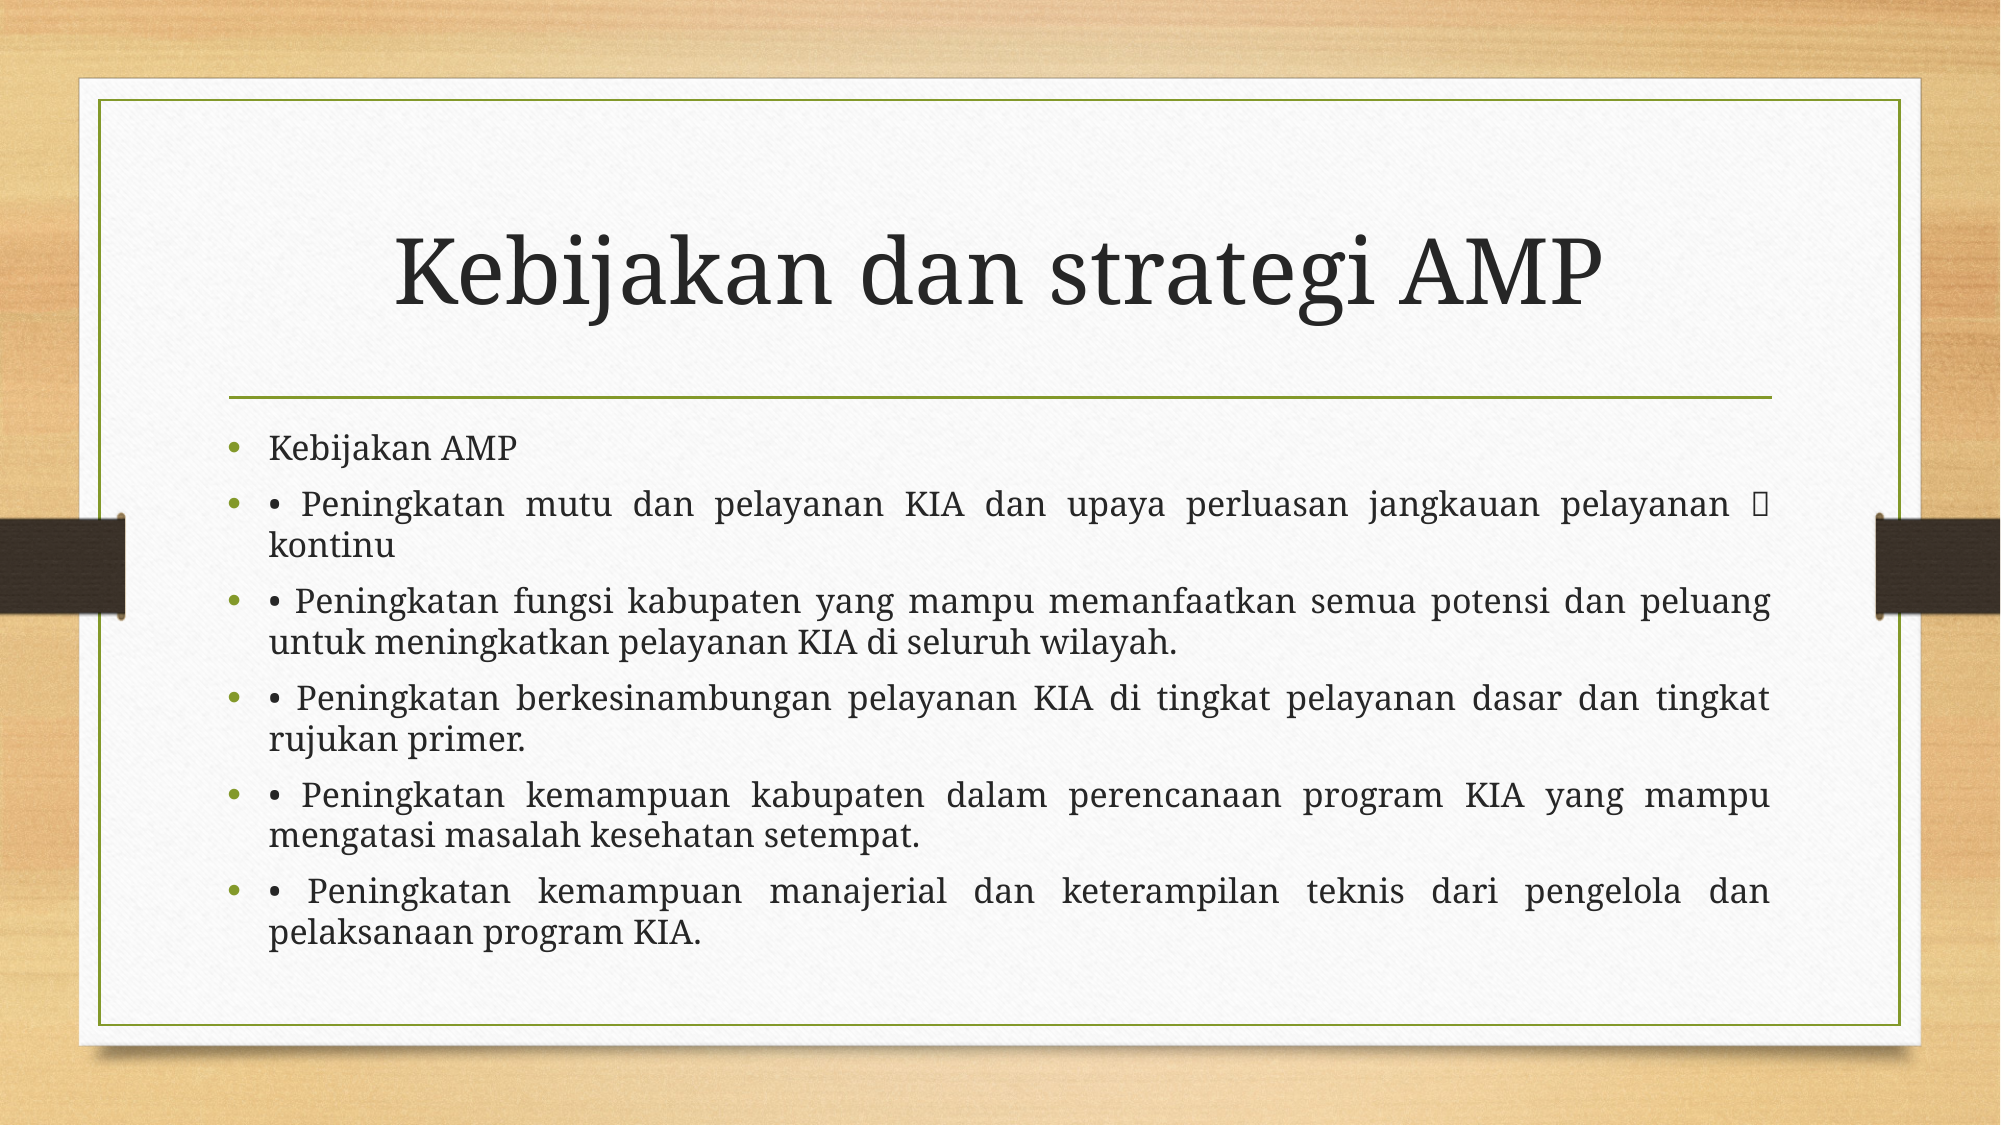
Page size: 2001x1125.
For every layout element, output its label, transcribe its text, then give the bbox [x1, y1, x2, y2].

list Kebijakan AMP • Peningkatan mutu dan pelayanan KIA dan upaya perluasan jangkauan pelayanan  kontinu • Peningkatan fungsi kabupaten yang mampu memanfaatkan semua potensi dan peluang untuk meningkatkan pelayanan KIA di seluruh wilayah. • Peningkatan berkesinambungan pelayanan KIA di tingkat pelayanan dasar dan tingkat rujukan primer. • Peningkatan kemampuan kabupaten dalam perencanaan program KIA yang mampu mengatasi masalah kesehatan setempat. • Peningkatan kemampuan manajerial dan keterampilan teknis dari pengelola dan pelaksanaan program KIA. [212, 419, 1788, 964]
title Kebijakan dan strategi AMP [212, 161, 1788, 375]
picture [0, 0, 2001, 1125]
